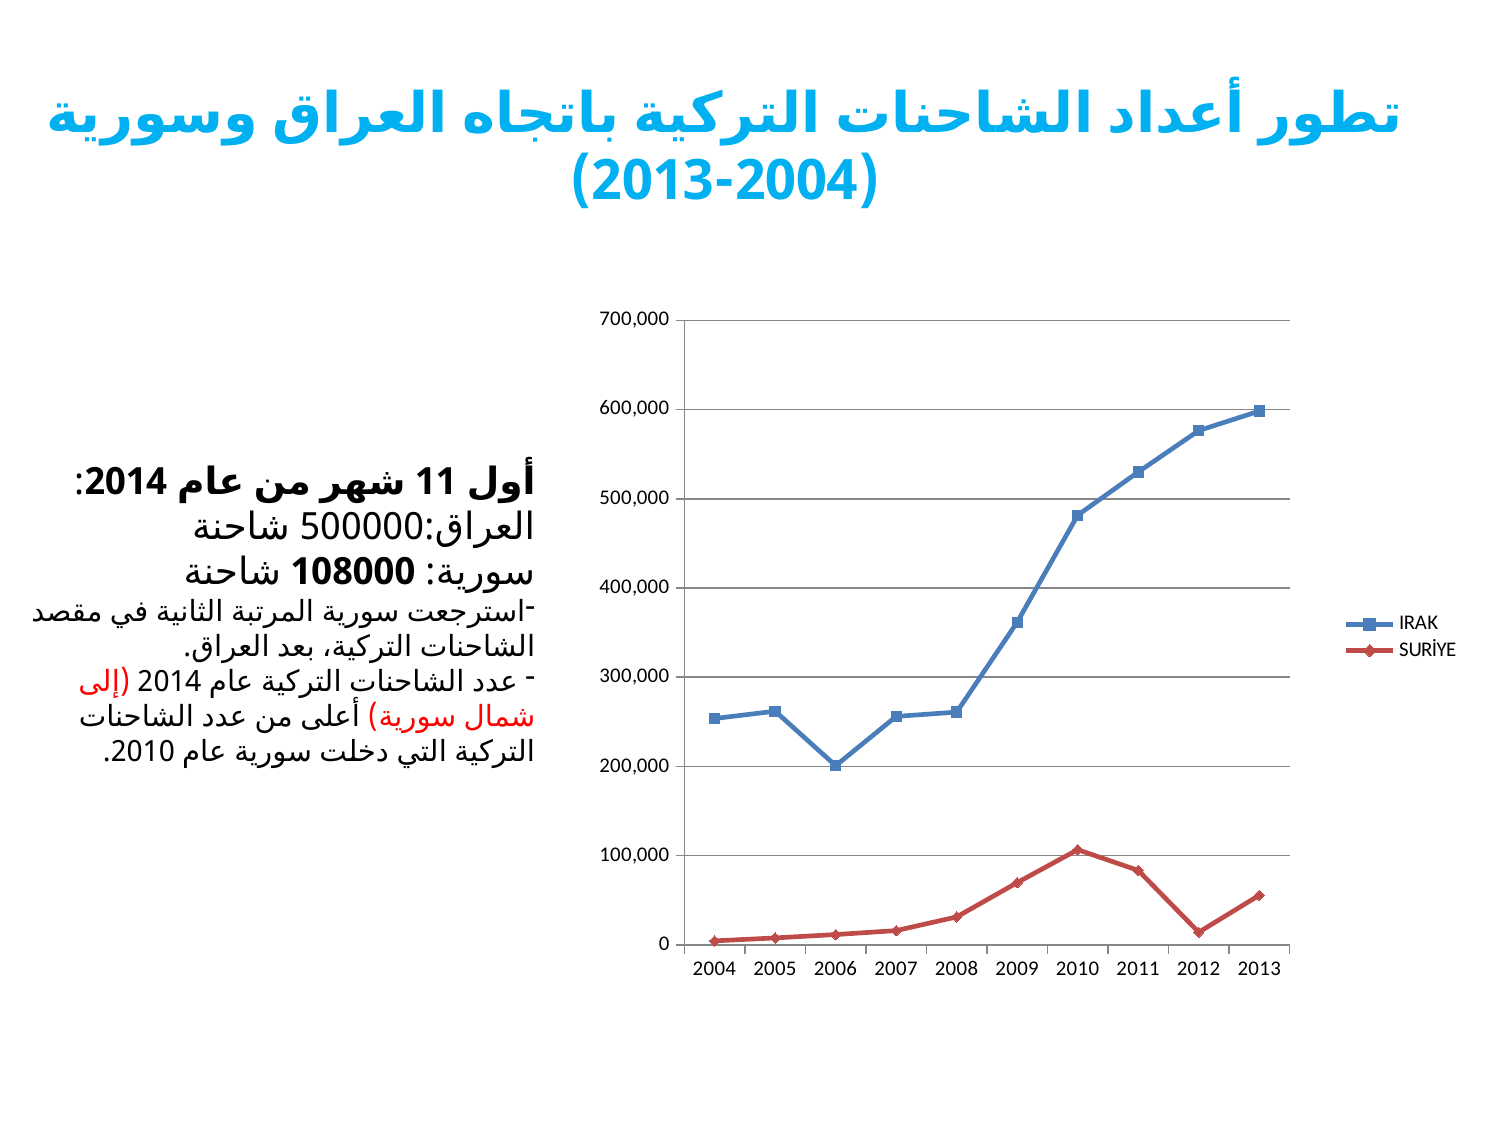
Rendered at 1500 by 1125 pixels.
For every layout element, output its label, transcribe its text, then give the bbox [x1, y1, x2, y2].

text_box أول 11 شهر من عام 2014: العراق: 500000 شاحنة سورية: 108000 شاحنة استرجعت سورية المرتبة الثانية في مقصد الشاحنات التركية، بعد العراق. عدد الشاحنات التركية عام 2014 (إلى شمال سورية) أعلى من عدد الشاحنات التركية التي دخلت سورية عام 2010. [0, 449, 544, 775]
chart [549, 262, 1476, 1013]
title تطور أعداد الشاحنات التركية باتجاه العراق وسورية (2004-2013) [0, 50, 1450, 238]
